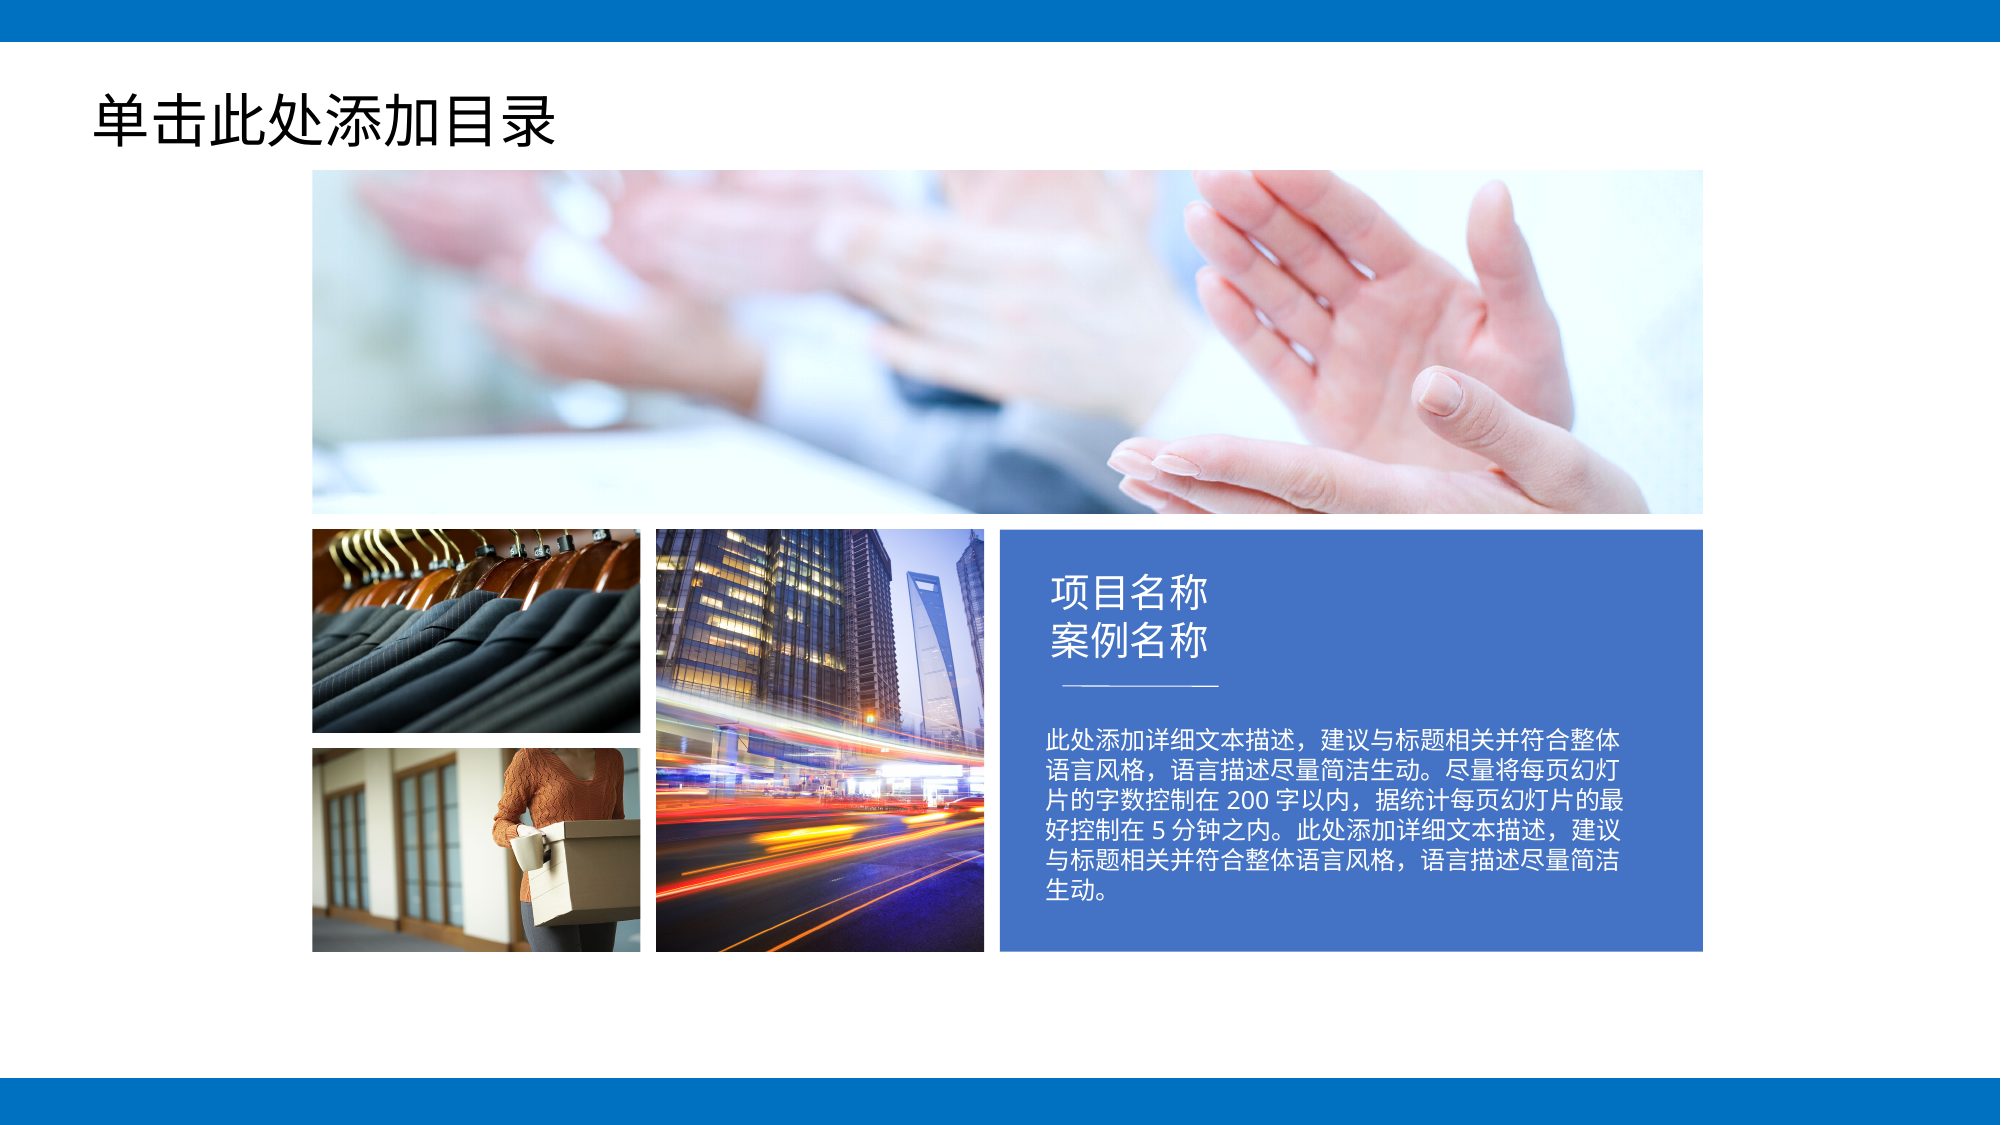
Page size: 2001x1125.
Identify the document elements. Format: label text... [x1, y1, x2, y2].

text_box [0, 1076, 2000, 1125]
title 单击此处添加目录 [77, 85, 817, 164]
text_box [0, 0, 2000, 44]
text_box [999, 529, 1703, 952]
text_box [311, 169, 1704, 515]
text_box [311, 747, 641, 953]
text_box [655, 529, 985, 953]
text_box [311, 529, 641, 734]
